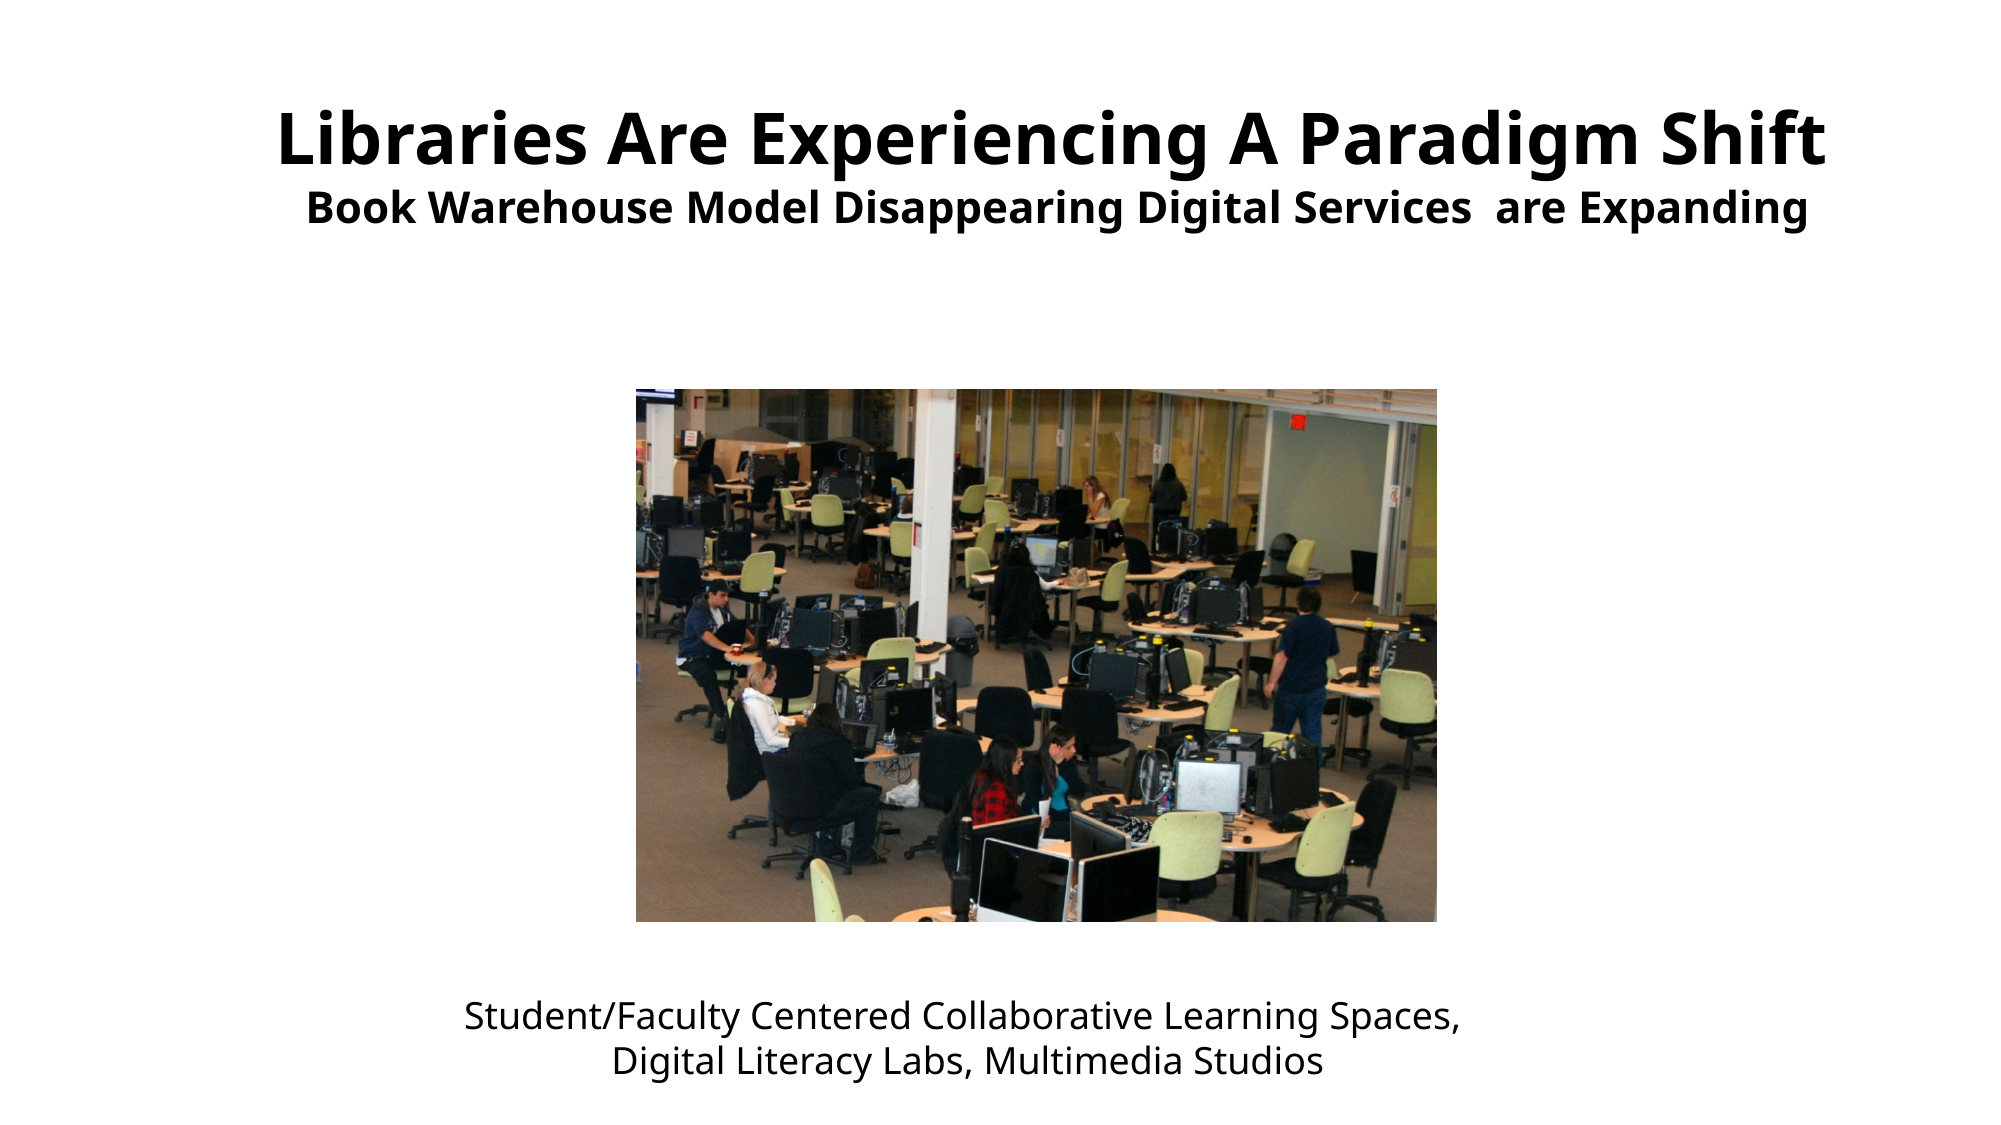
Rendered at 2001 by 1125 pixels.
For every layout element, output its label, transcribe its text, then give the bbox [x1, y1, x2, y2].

title Libraries Are Experiencing A Paradigm Shift Book Warehouse Model Disappearing Digital Services are Expanding [137, 59, 1967, 278]
text_box Student/Faculty Centered Collaborative Learning Spaces, Digital Literacy Labs, Multimedia Studios [443, 984, 1493, 1090]
picture [636, 389, 1437, 922]
